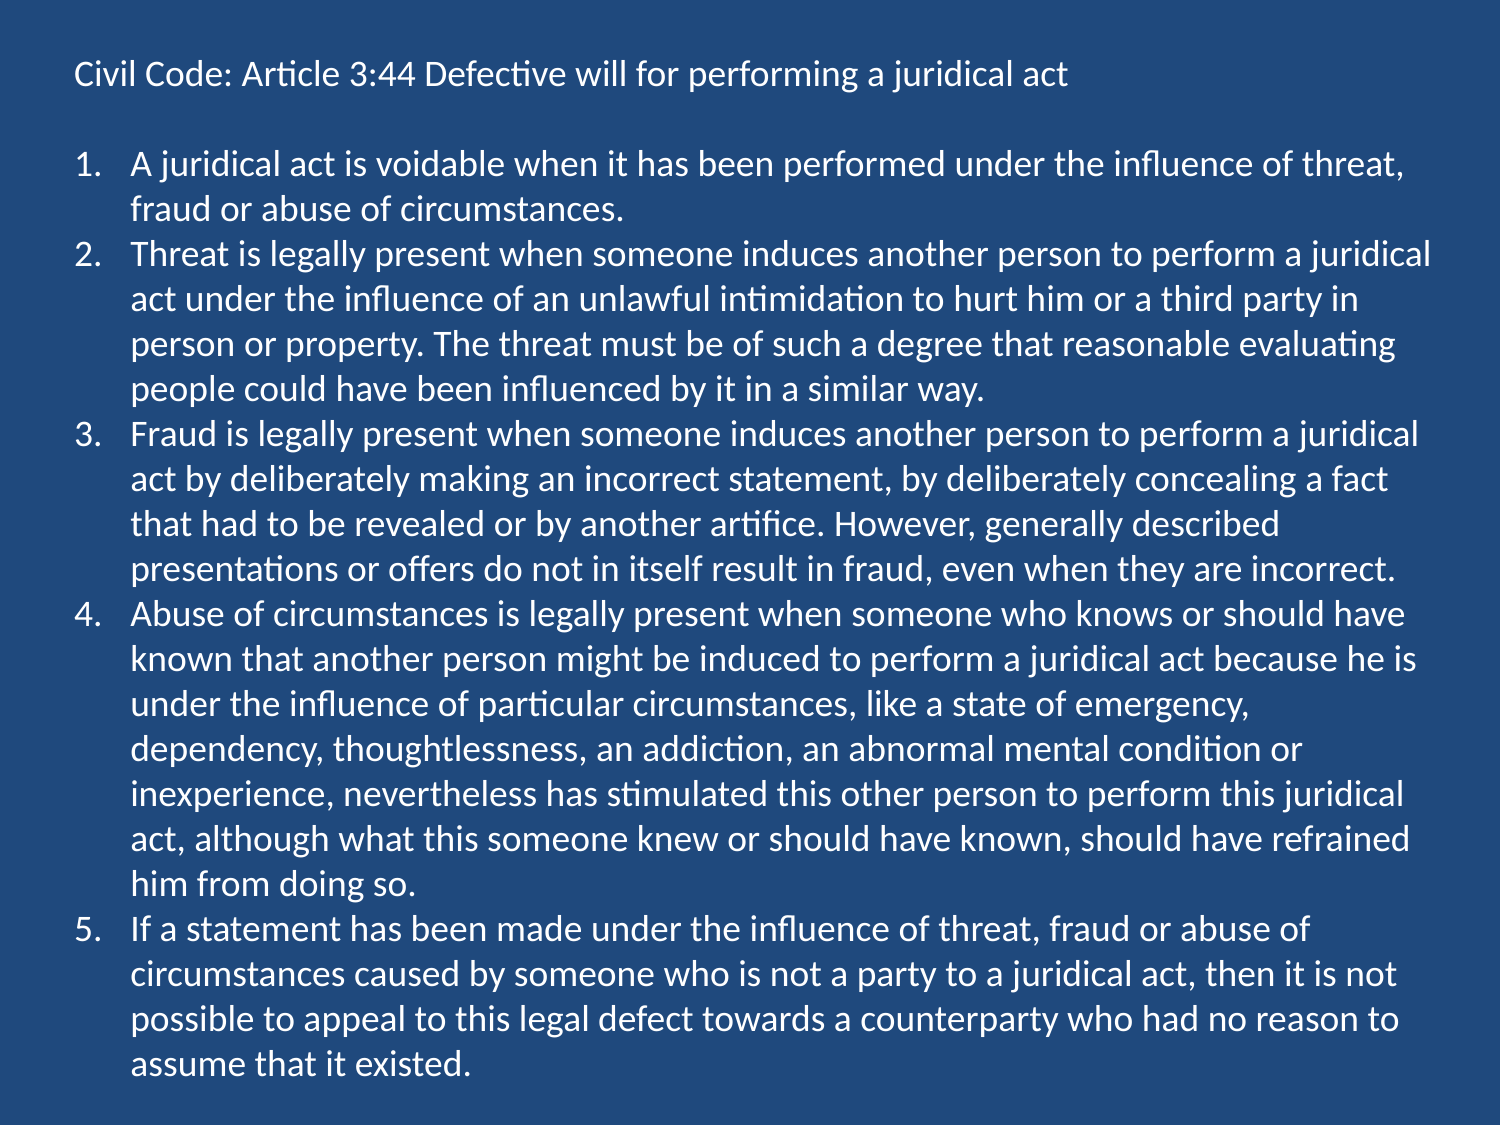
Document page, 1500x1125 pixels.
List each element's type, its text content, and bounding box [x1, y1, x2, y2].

text_box Civil Code: Article 3:44 Defective will for performing a juridical act A juridical act is voidable when it has been performed under the influence of threat, fraud or abuse of circumstances. Threat is legally present when someone induces another person to perform a juridical act under the influence of an unlawful intimidation to hurt him or a third party in person or property. The threat must be of such a degree that reasonable evaluating people could have been influenced by it in a similar way. Fraud is legally present when someone induces another person to perform a juridical act by deliberately making an incorrect statement, by deliberately concealing a fact that had to be revealed or by another artifice. However, generally described presentations or offers do not in itself result in fraud, even when they are incorrect. Abuse of circumstances is legally present when someone who knows or should have known that another person might be induced to perform a juridical act because he is under the influence of particular circumstances, like a state of emergency, dependency, thoughtlessness, an addiction, an abnormal mental condition or inexperience, nevertheless has stimulated this other person to perform this juridical act, although what this someone knew or should have known, should have refrained him from doing so. If a statement has been made under the influence of threat, fraud or abuse of circumstances caused by someone who is not a party to a juridical act, then it is not possible to appeal to this legal defect towards a counterparty who had no reason to assume that it existed. [59, 41, 1468, 1092]
